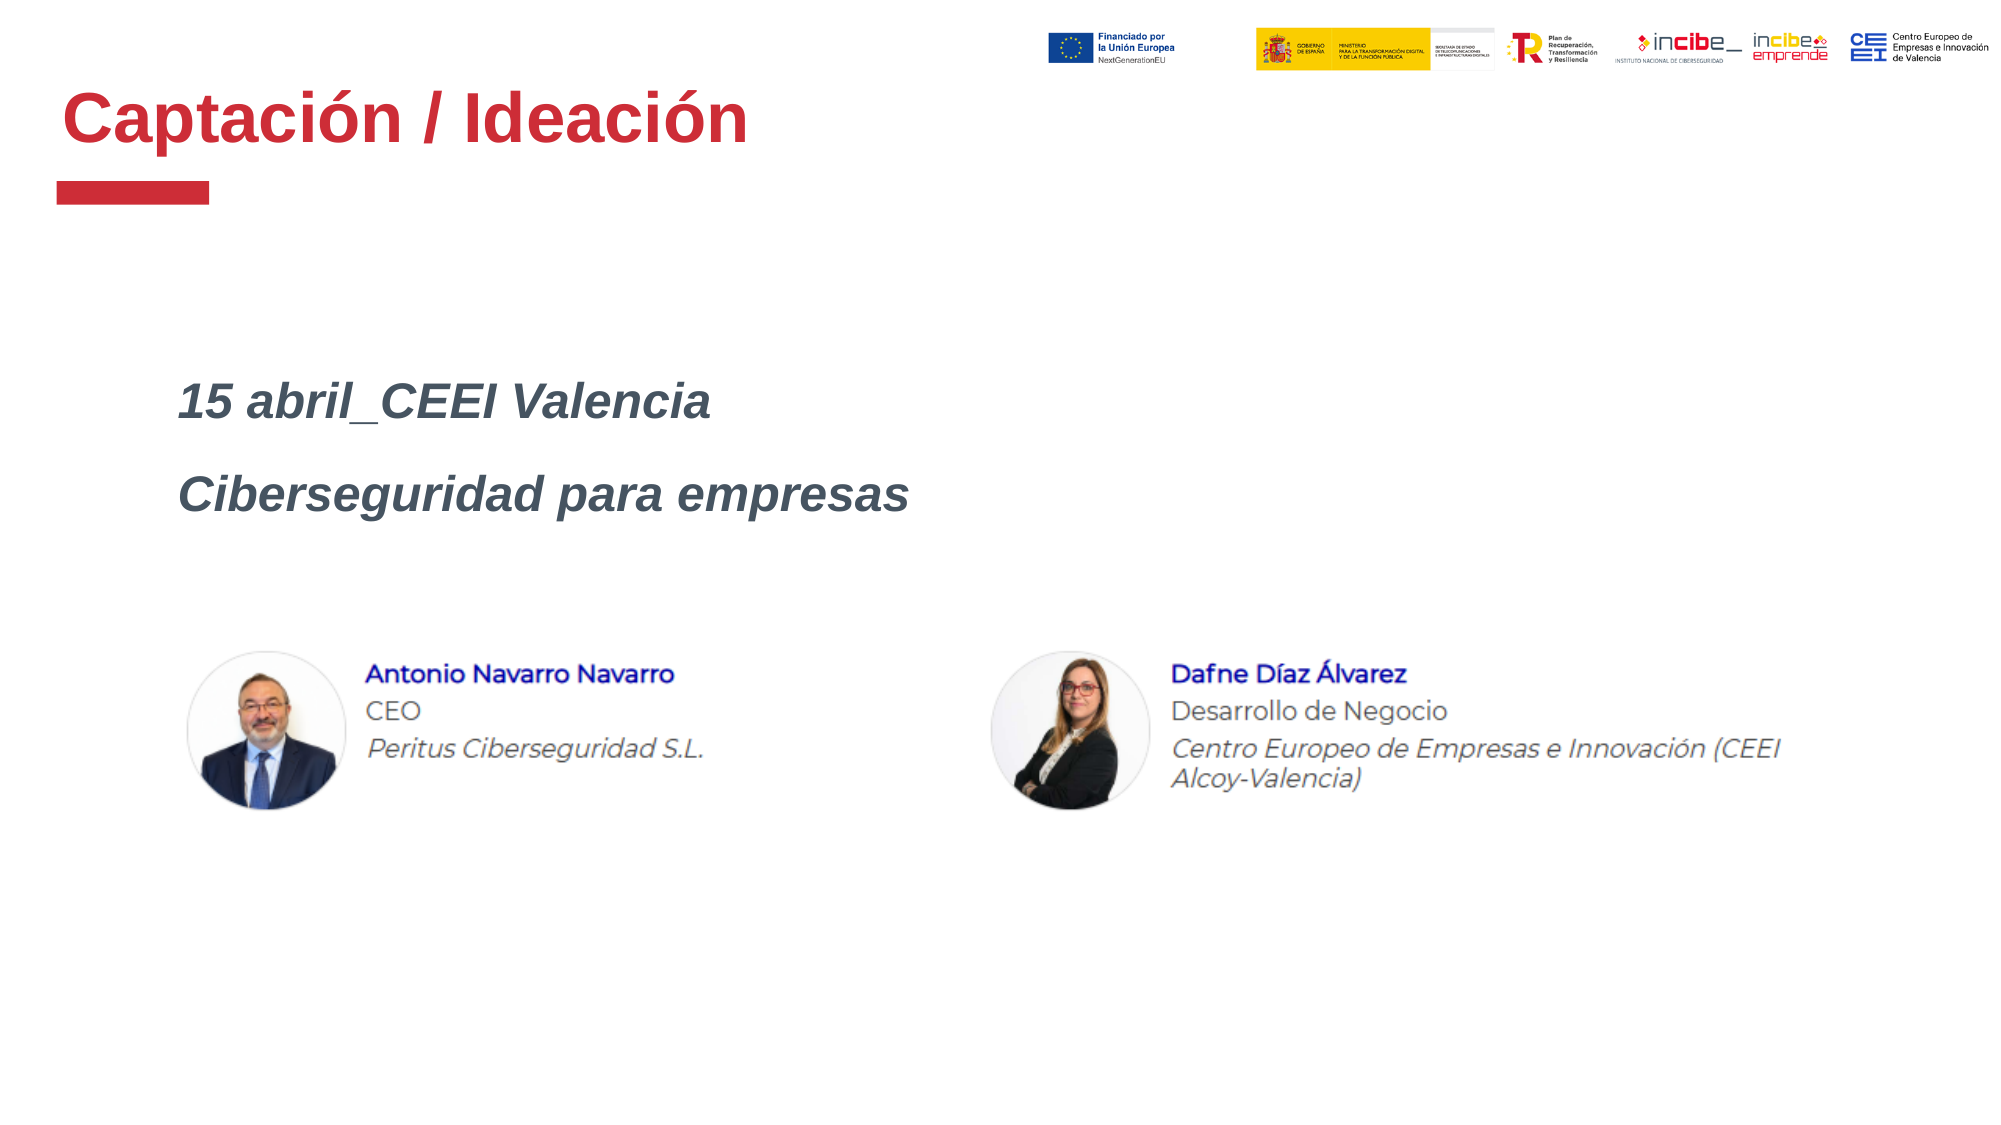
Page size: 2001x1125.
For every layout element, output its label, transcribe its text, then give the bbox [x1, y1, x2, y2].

text_box 15 abril_CEEI Valencia Ciberseguridad para empresas [162, 349, 1492, 630]
picture [162, 630, 1803, 831]
list Captación / Ideación [56, 71, 1176, 158]
picture [1037, 15, 2000, 81]
